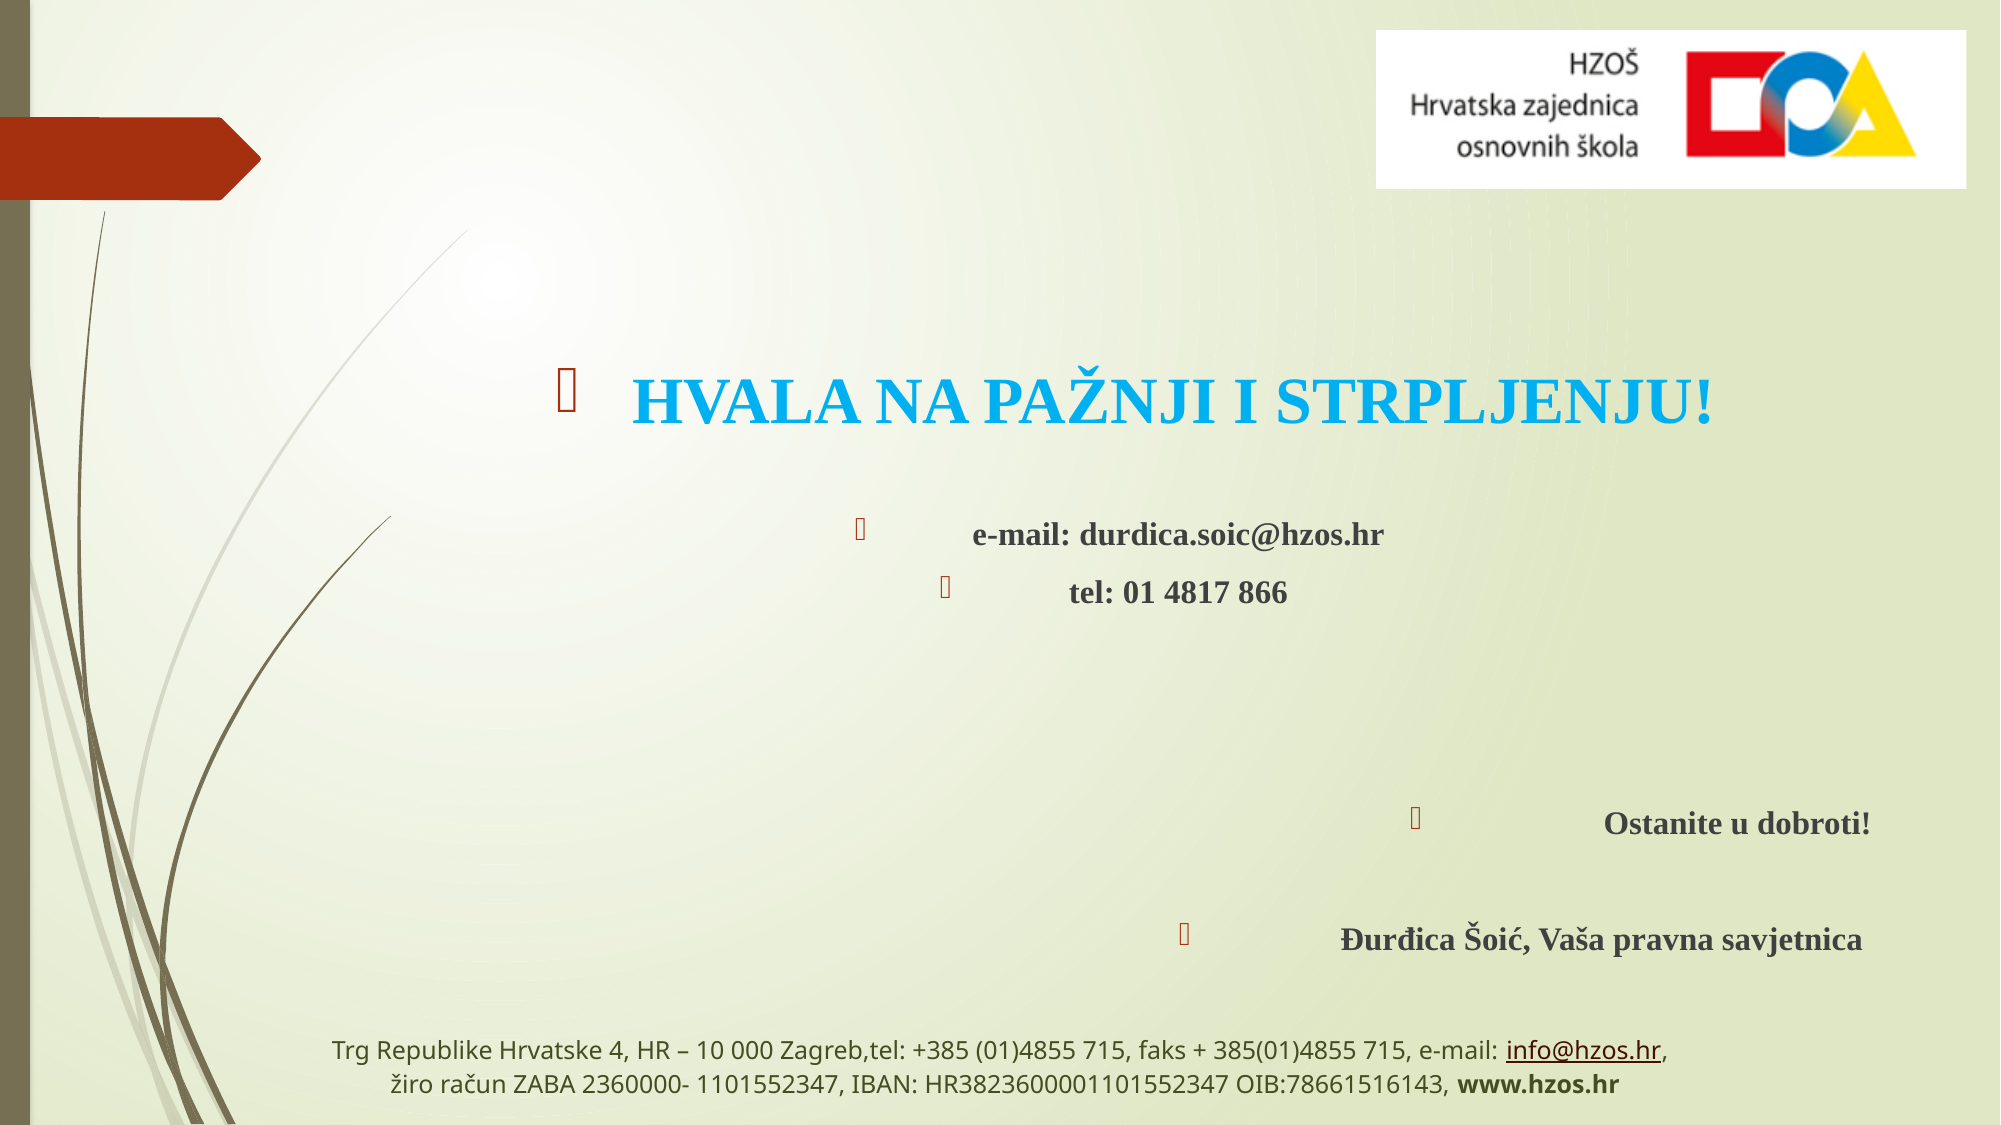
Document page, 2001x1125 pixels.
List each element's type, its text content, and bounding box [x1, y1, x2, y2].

list HVALA NA PAŽNJI I STRPLJENJU! e-mail: durdica.soic@hzos.hr tel: 01 4817 866 Ostanite u dobroti! Đurđica Šoić, Vaša pravna savjetnica [424, 350, 1888, 970]
picture [1376, 30, 1967, 189]
